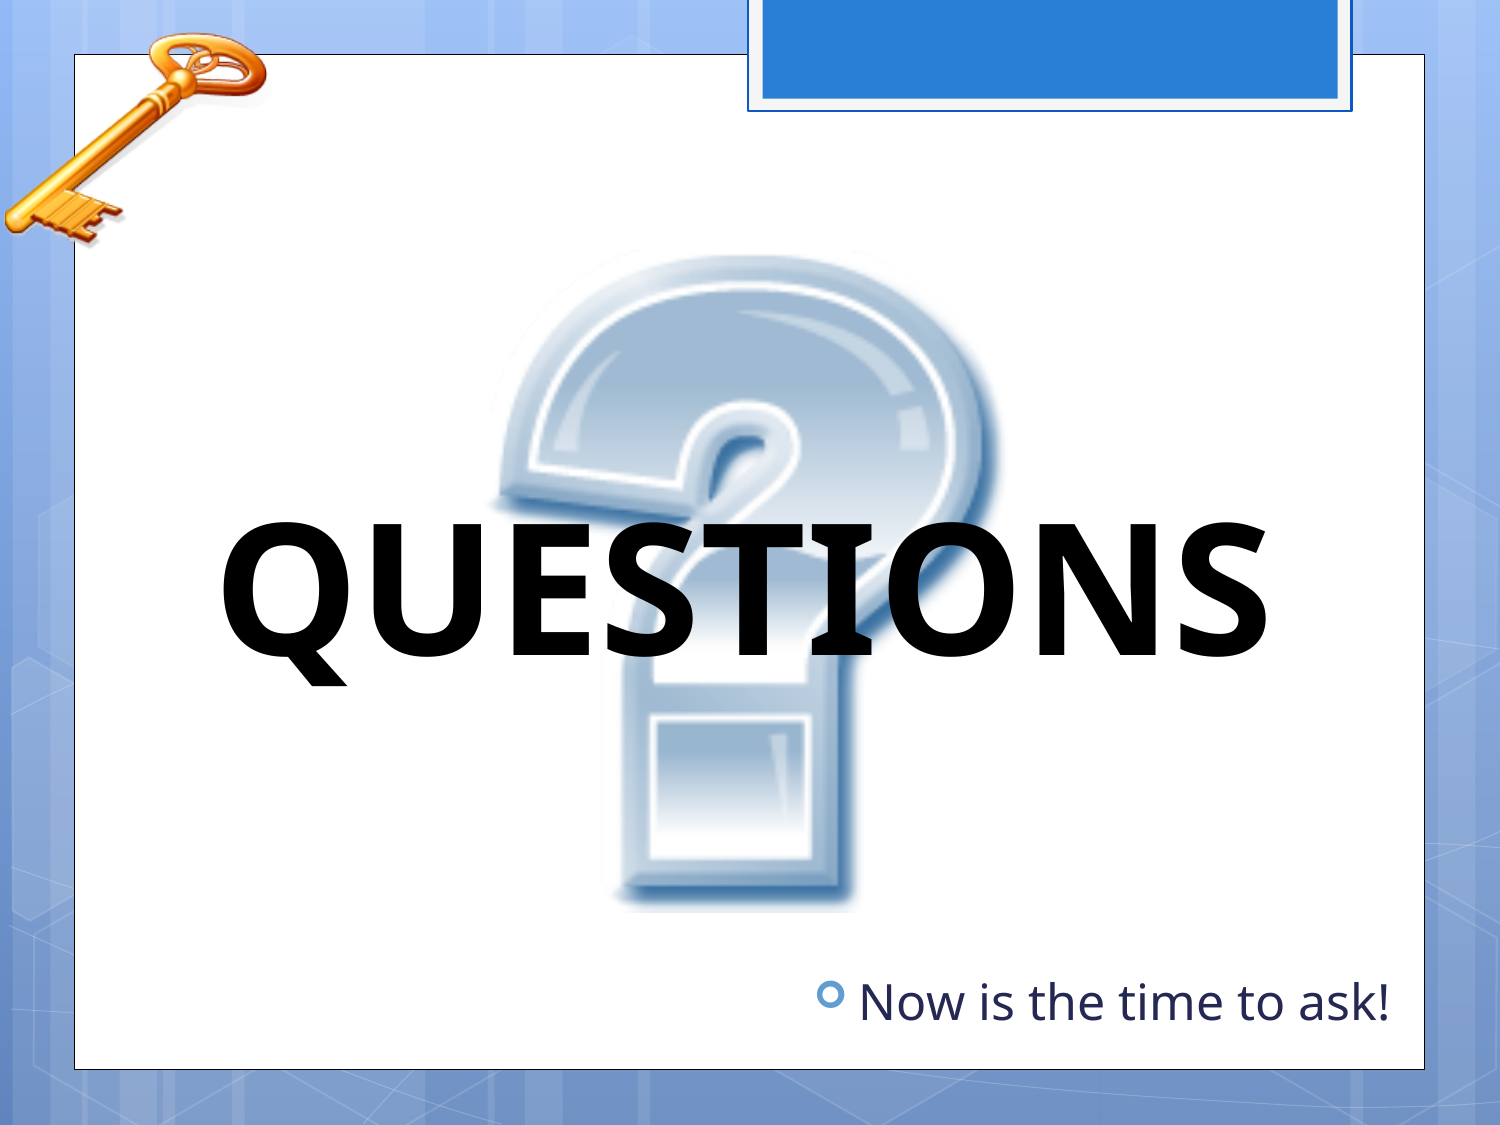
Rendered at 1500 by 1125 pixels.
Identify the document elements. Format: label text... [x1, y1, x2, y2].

picture [412, 249, 1076, 913]
picture [0, 0, 276, 282]
title QUESTIONS [167, 512, 406, 700]
list Now is the time to ask! [787, 962, 1482, 1038]
title QUESTIONS [1080, 512, 1320, 700]
